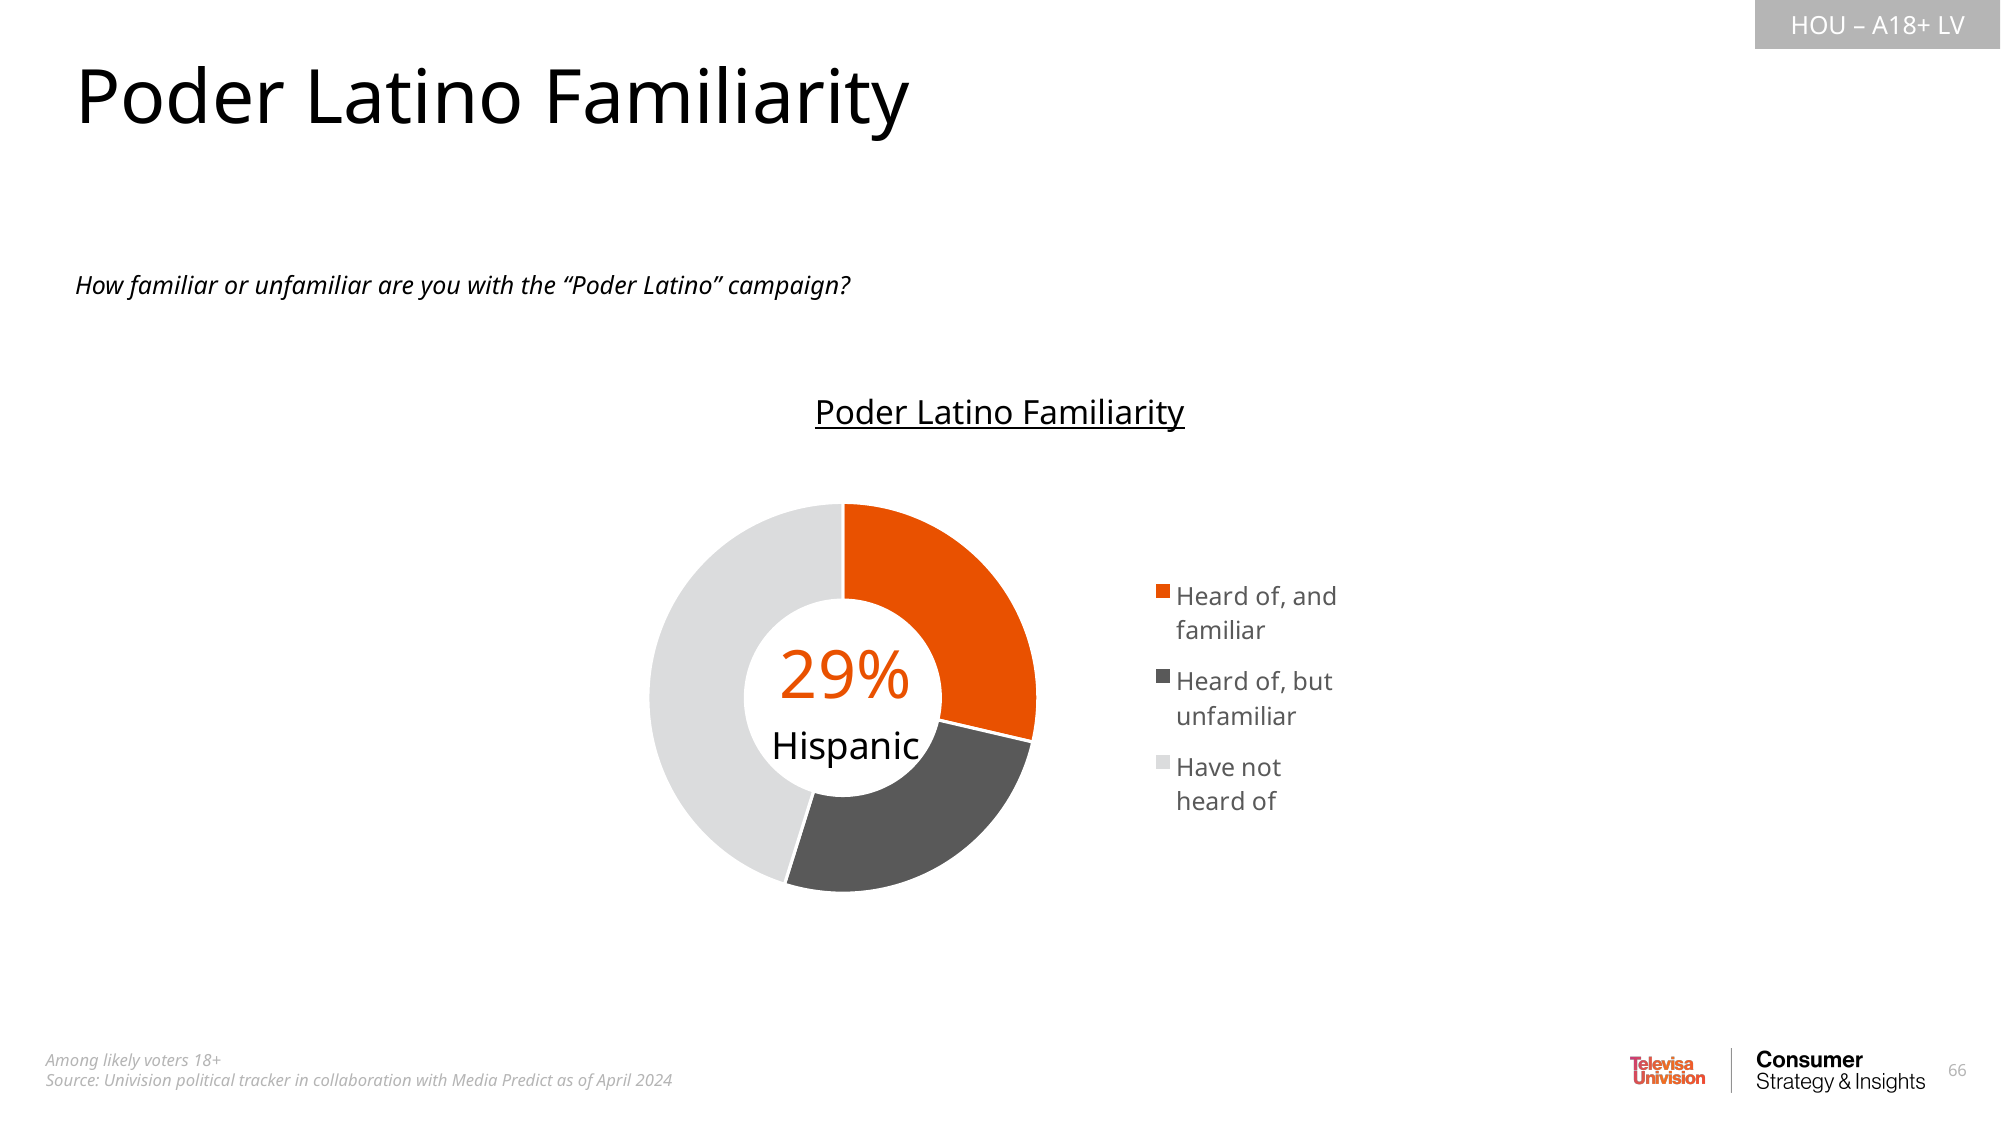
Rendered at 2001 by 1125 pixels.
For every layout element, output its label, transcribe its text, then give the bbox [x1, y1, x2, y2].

list How familiar or unfamiliar are you with the “Poder Latino” campaign? [75, 270, 1875, 301]
chart [646, 460, 1354, 937]
text_box Poder Latino Familiarity [629, 361, 1371, 461]
picture [1630, 1048, 1925, 1093]
list Poder Latino Familiarity [75, 48, 1875, 140]
